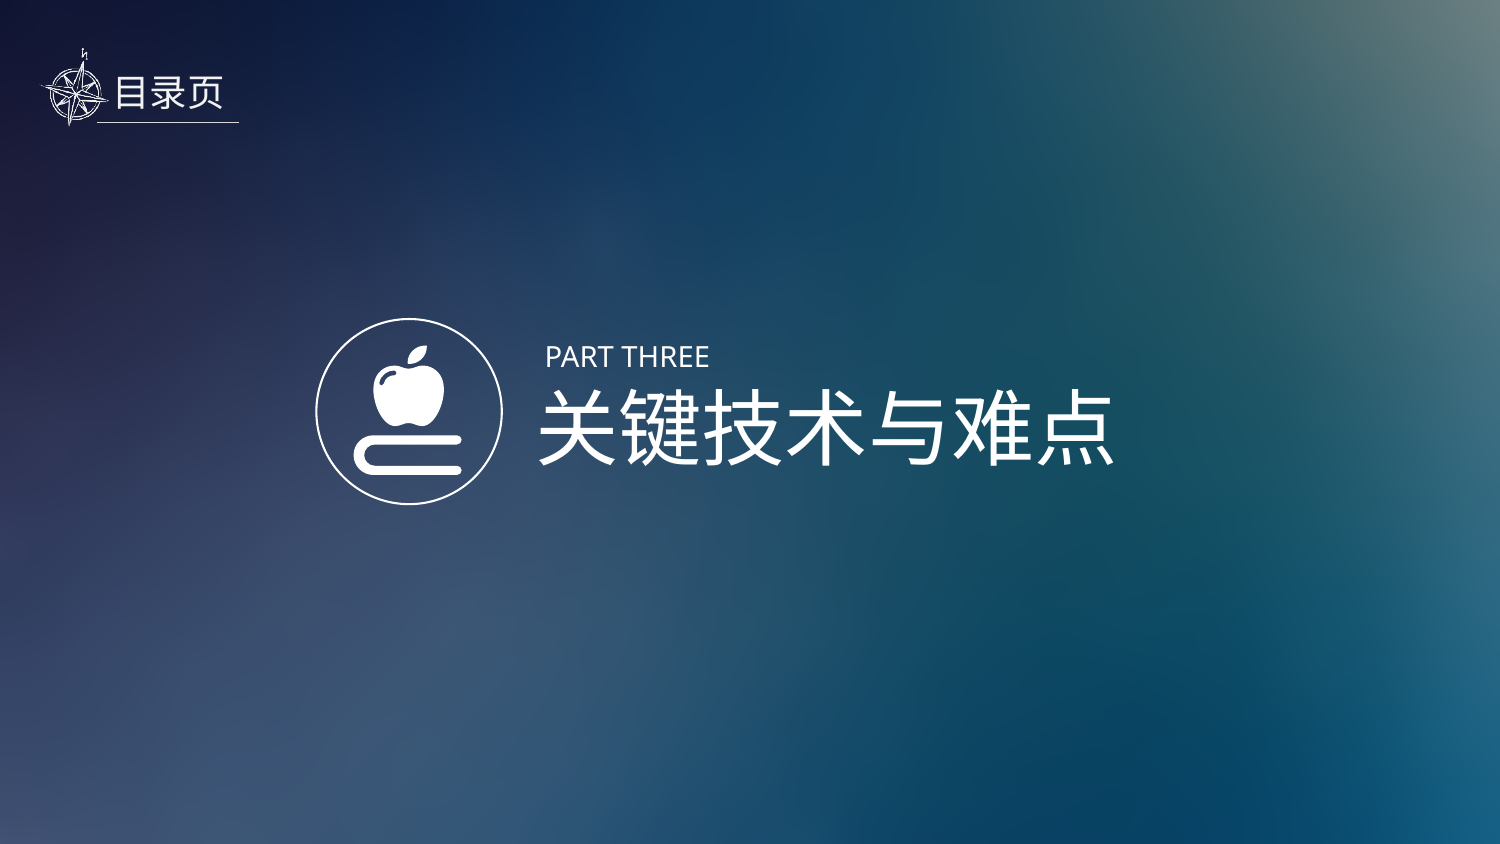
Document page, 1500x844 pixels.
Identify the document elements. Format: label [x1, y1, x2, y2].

text_box [316, 318, 502, 505]
picture [0, 0, 1500, 844]
text_box [38, 48, 263, 127]
text_box [502, 331, 1184, 486]
